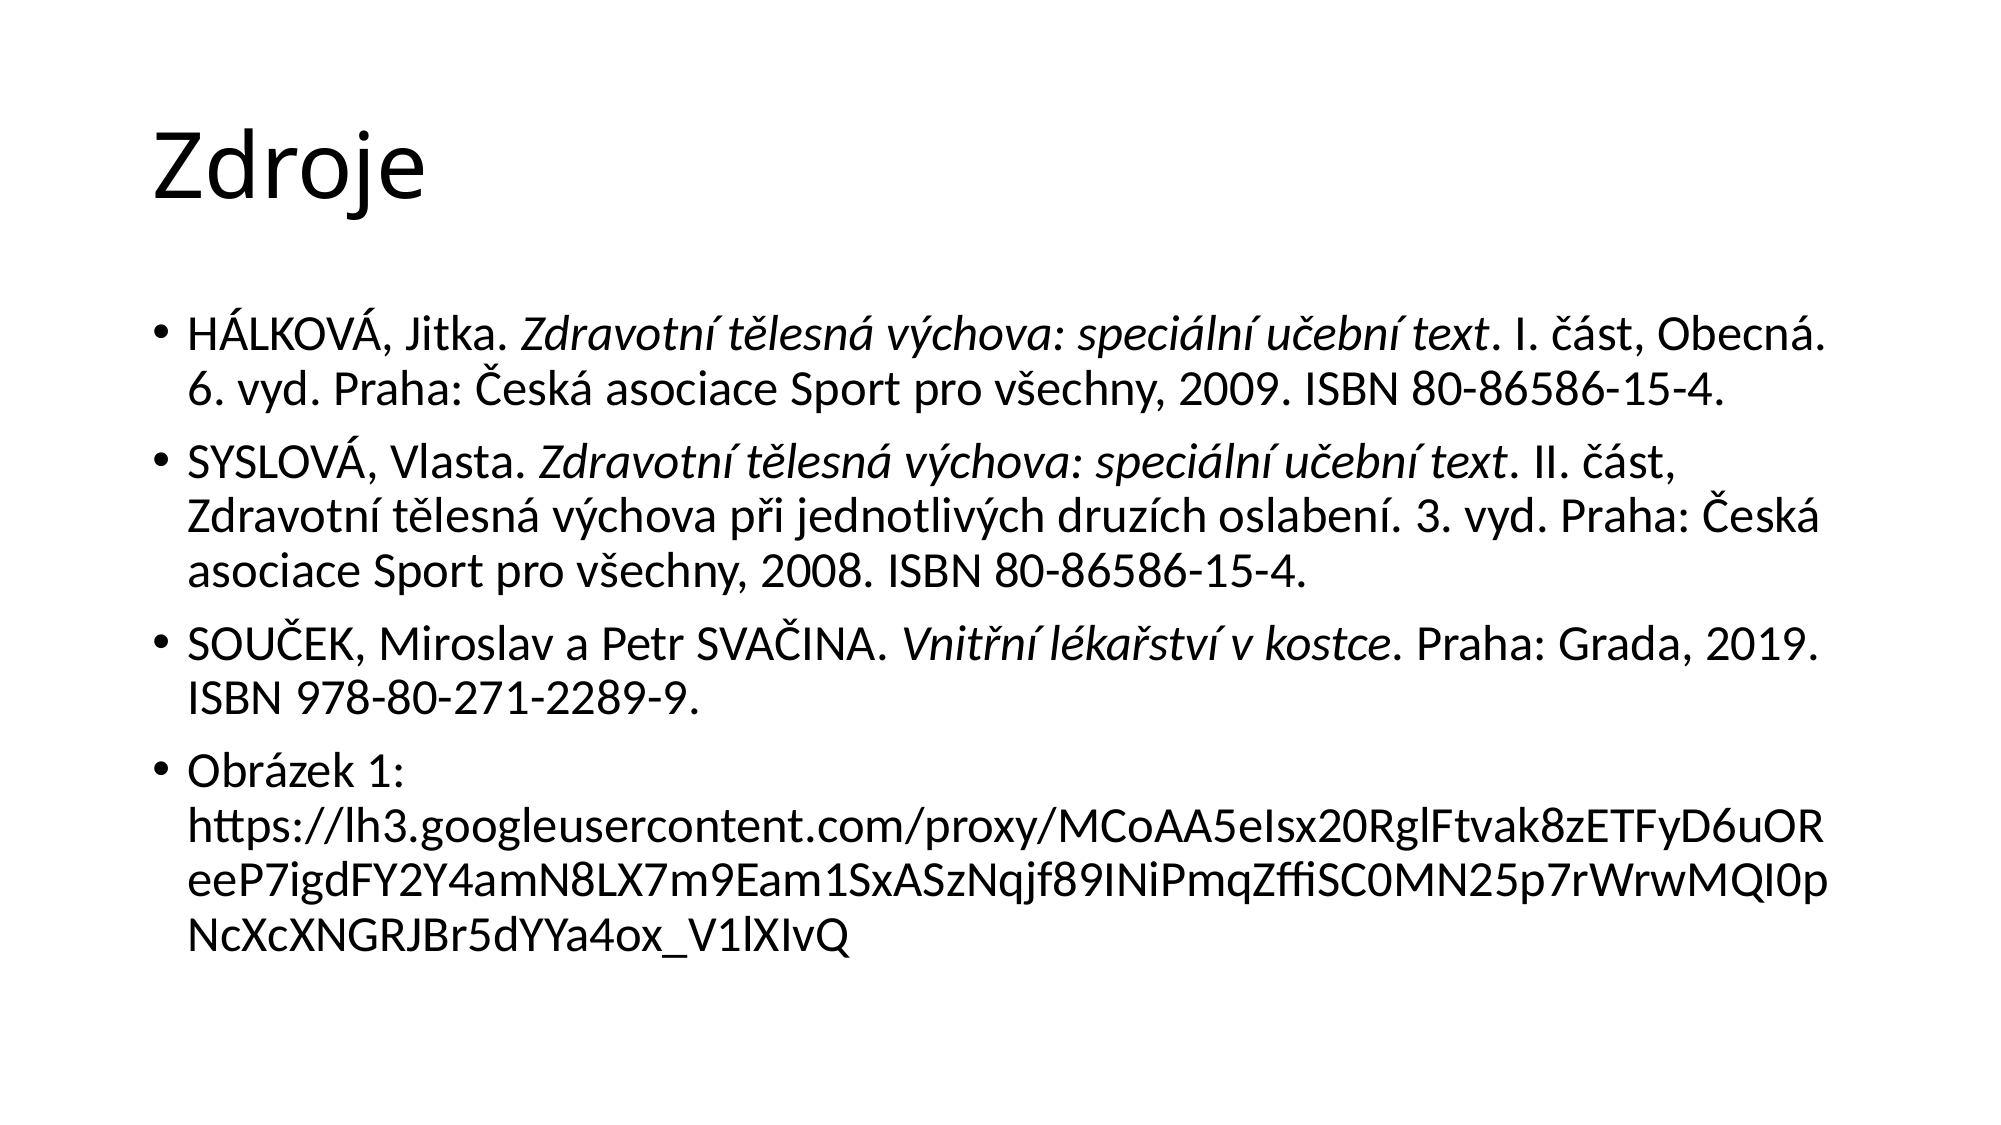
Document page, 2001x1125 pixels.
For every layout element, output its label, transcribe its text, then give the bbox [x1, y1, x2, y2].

title Zdroje [137, 59, 1863, 278]
list HÁLKOVÁ, Jitka. Zdravotní tělesná výchova: speciální učební text. I. část, Obecná. 6. vyd. Praha: Česká asociace Sport pro všechny, 2009. ISBN 80-86586-15-4. SYSLOVÁ, Vlasta. Zdravotní tělesná výchova: speciální učební text. II. část, Zdravotní tělesná výchova při jednotlivých druzích oslabení. 3. vyd. Praha: Česká asociace Sport pro všechny, 2008. ISBN 80-86586-15-4. SOUČEK, Miroslav a Petr SVAČINA. Vnitřní lékařství v kostce. Praha: Grada, 2019. ISBN 978-80-271-2289-9. Obrázek 1: https://lh3.googleusercontent.com/proxy/MCoAA5eIsx20RglFtvak8zETFyD6uOReeP7igdFY2Y4amN8LX7m9Eam1SxASzNqjf89INiPmqZffiSC0MN25p7rWrwMQI0pNcXcXNGRJBr5dYYa4ox_V1lXIvQ [137, 299, 1863, 1014]
